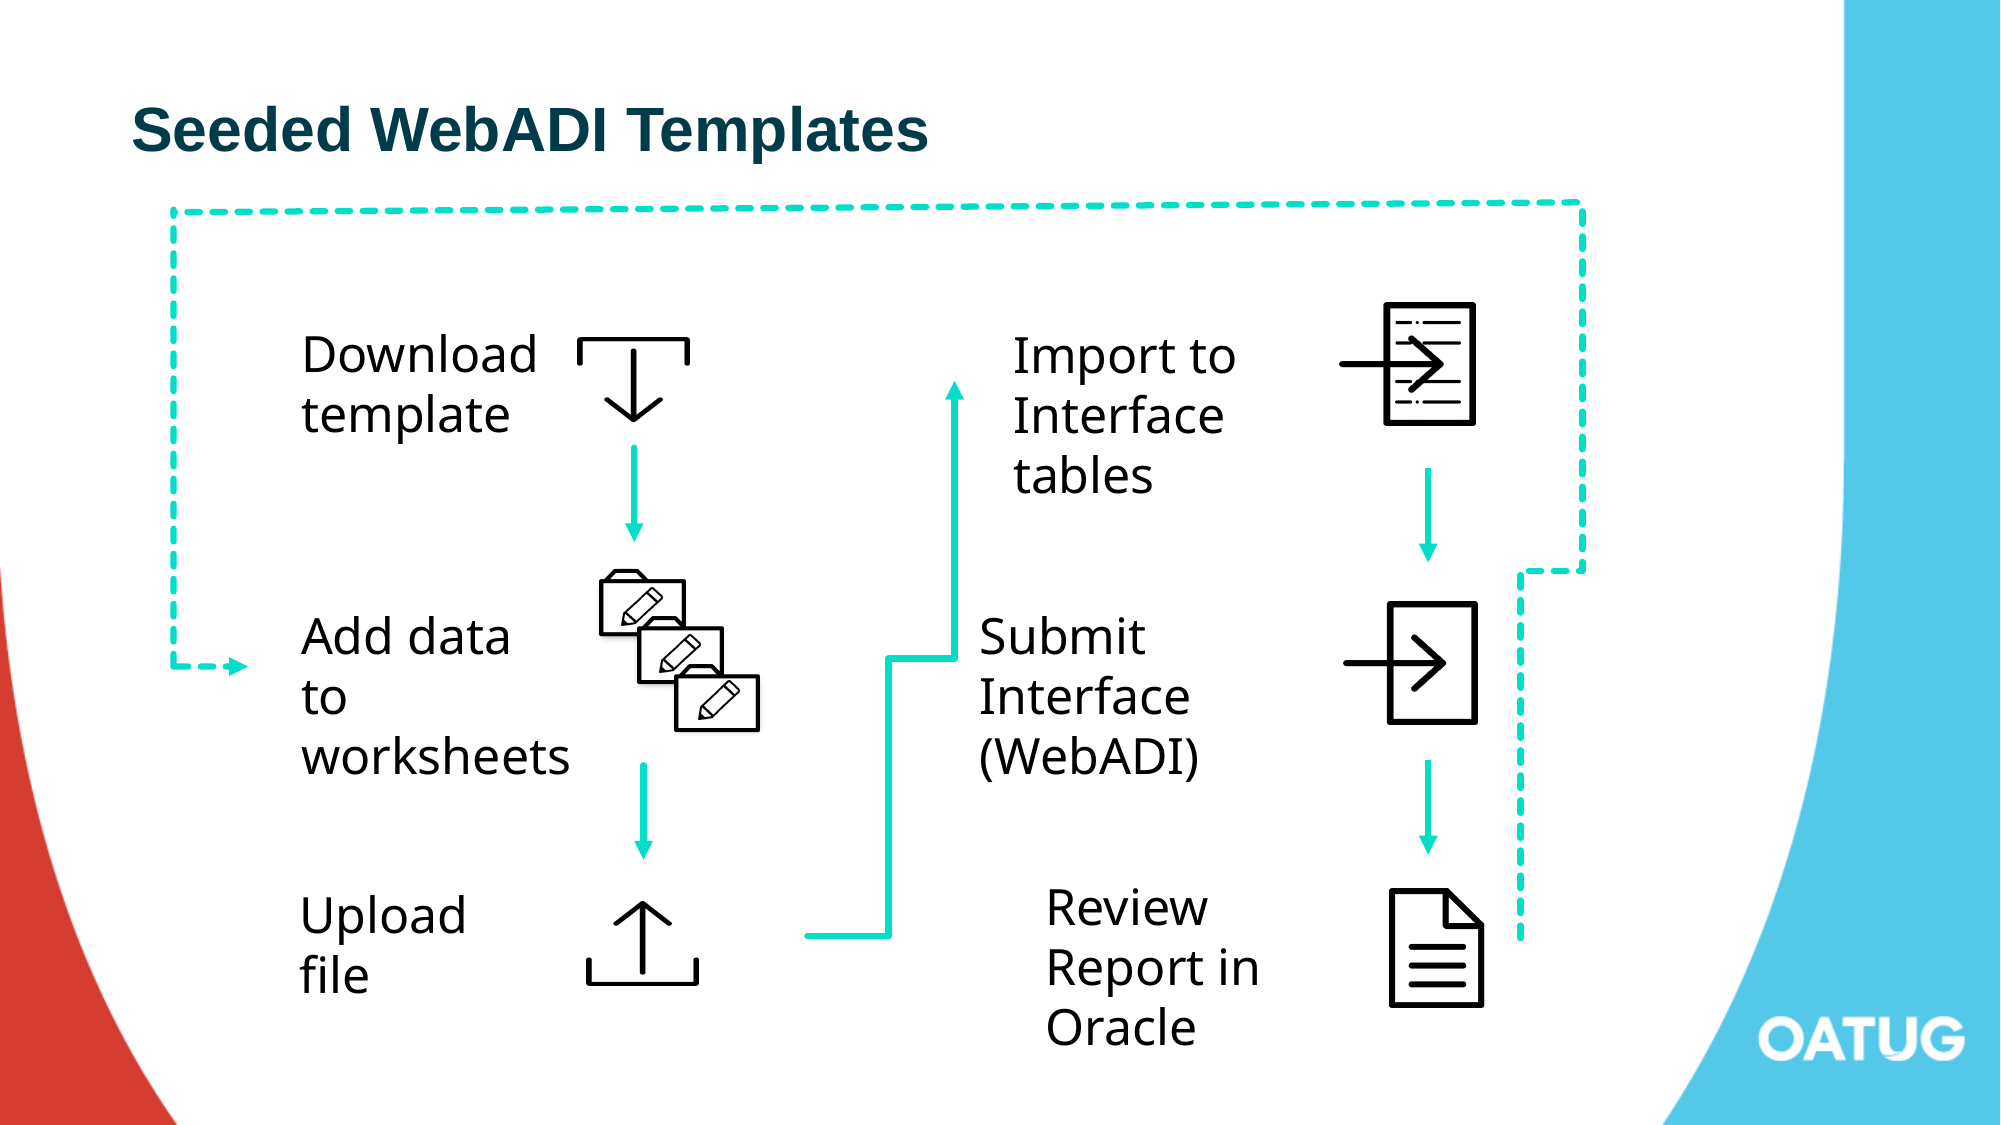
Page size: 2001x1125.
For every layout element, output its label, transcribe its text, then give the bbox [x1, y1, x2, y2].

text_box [1030, 867, 1497, 1009]
picture [0, 0, 2001, 1125]
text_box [643, 625, 1200, 692]
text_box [964, 596, 1478, 734]
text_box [998, 301, 1476, 453]
title Seeded WebADI Templates [116, 47, 1725, 206]
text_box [285, 314, 690, 452]
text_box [285, 562, 761, 739]
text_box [173, 202, 1578, 213]
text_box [284, 875, 699, 1013]
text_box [1183, 539, 1919, 603]
